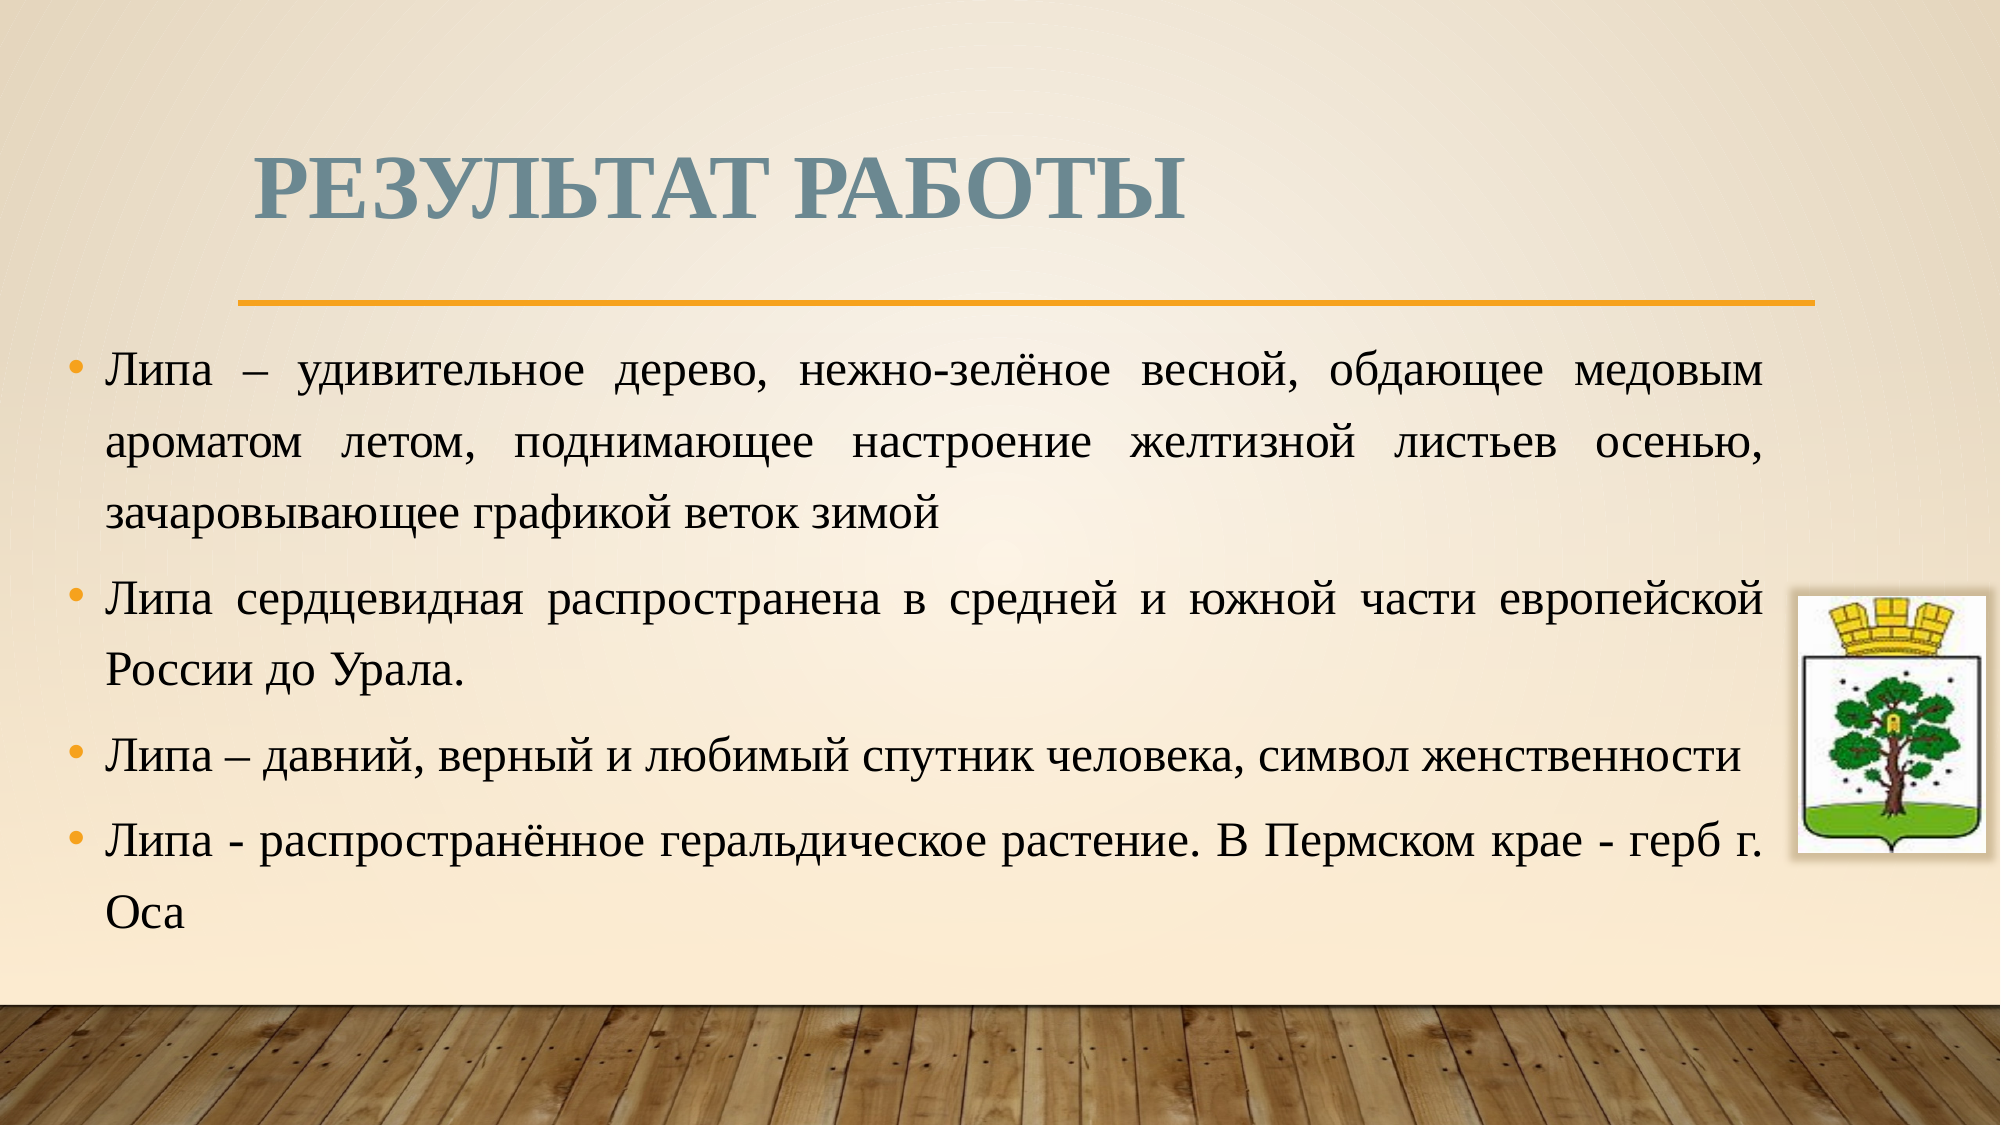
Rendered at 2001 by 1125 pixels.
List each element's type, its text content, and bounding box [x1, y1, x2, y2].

title Результат работы [238, 131, 1814, 305]
picture [1798, 595, 1986, 854]
list Липа – удивительное дерево, нежно-зелёное весной, обдающее медовым ароматом летом, поднимающее настроение желтизной листьев осенью, зачаровывающее графикой веток зимой Липа сердцевидная распространена в средней и южной части европейской России до Урала. Липа – давний, верный и любимый спутник человека, символ женственности Липа - распространённое геральдическое растение. В Пермском крае - герб г. Оса [52, 317, 1780, 971]
picture [0, 1005, 2000, 1125]
